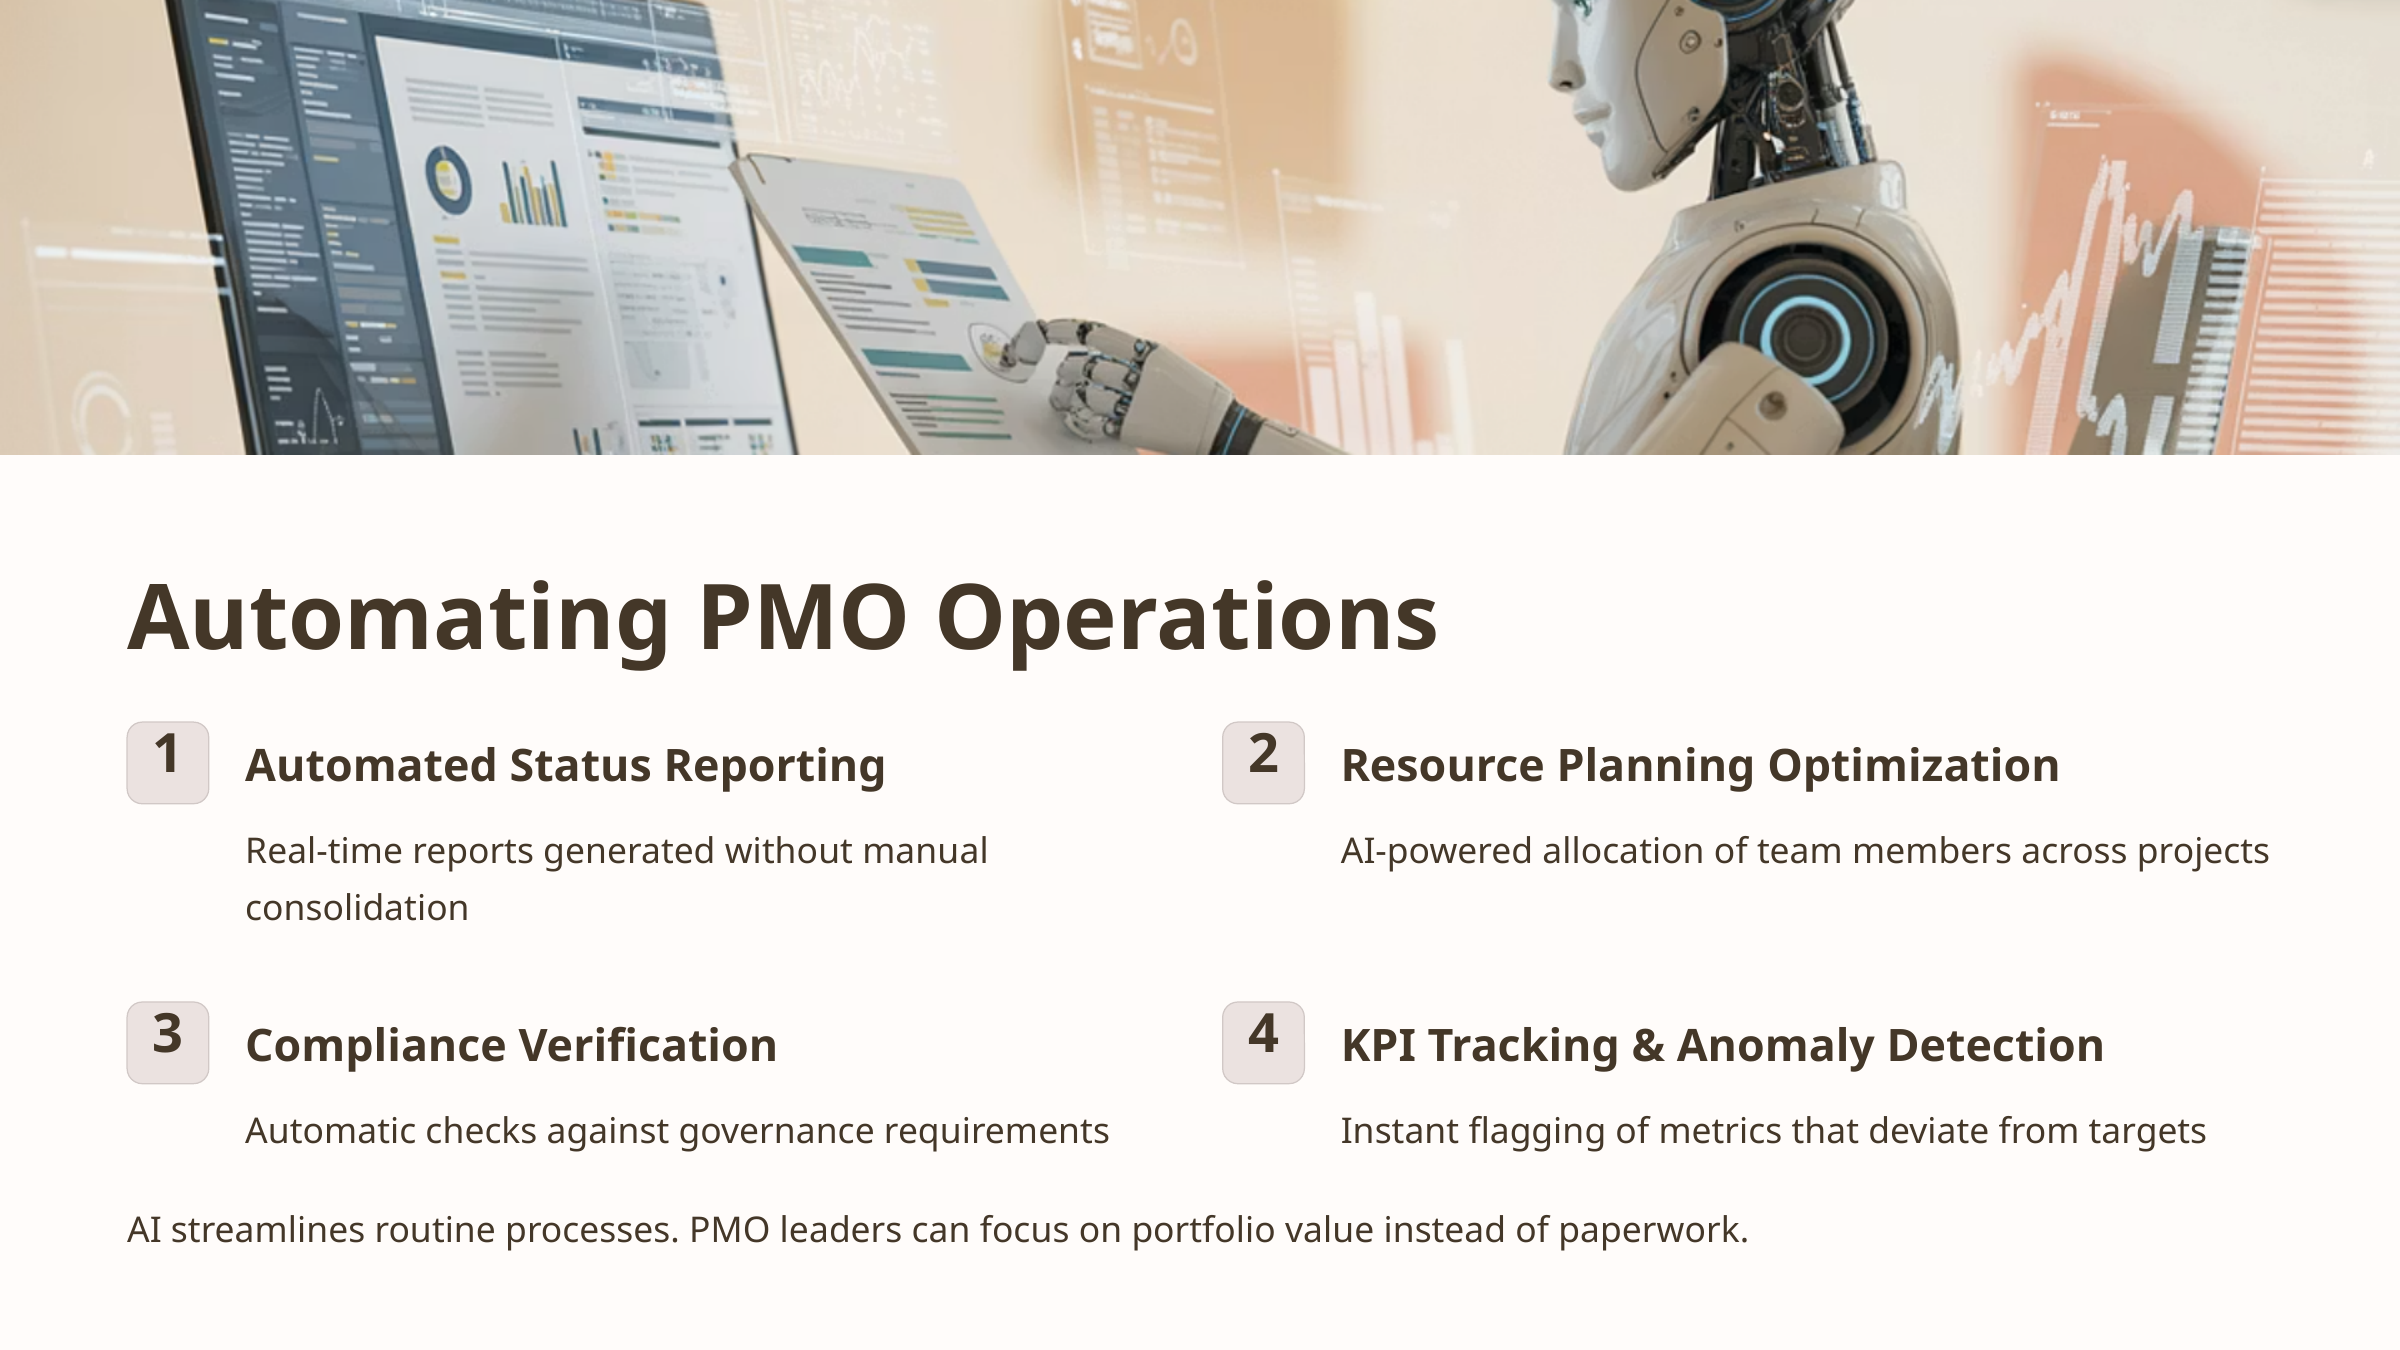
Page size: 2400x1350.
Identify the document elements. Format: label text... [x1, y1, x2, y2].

text_box KPI Tracking & Anomaly Detection [1340, 1014, 2015, 1072]
text_box Instant flagging of metrics that deviate from targets [1340, 1093, 2273, 1152]
text_box AI streamlines routine processes. PMO leaders can focus on portfolio value instead of paperwork. [127, 1192, 2273, 1251]
text_box AI-powered allocation of team members across projects [1340, 813, 2273, 930]
text_box 3 [140, 1008, 196, 1077]
text_box 4 [1236, 1008, 1291, 1077]
text_box Real-time reports generated without manual consolidation [245, 813, 1178, 930]
text_box [1222, 722, 1305, 804]
text_box [127, 722, 209, 804]
picture [0, 0, 2400, 455]
text_box 1 [140, 728, 196, 797]
text_box Automatic checks against governance requirements [245, 1093, 1178, 1152]
text_box Resource Planning Optimization [1340, 734, 1967, 792]
text_box 2 [1236, 728, 1291, 797]
text_box Automating PMO Operations [127, 554, 1246, 668]
text_box Compliance Verification [245, 1014, 711, 1072]
text_box [127, 1001, 209, 1084]
text_box Automated Status Reporting [245, 734, 792, 792]
text_box [1222, 1001, 1305, 1084]
